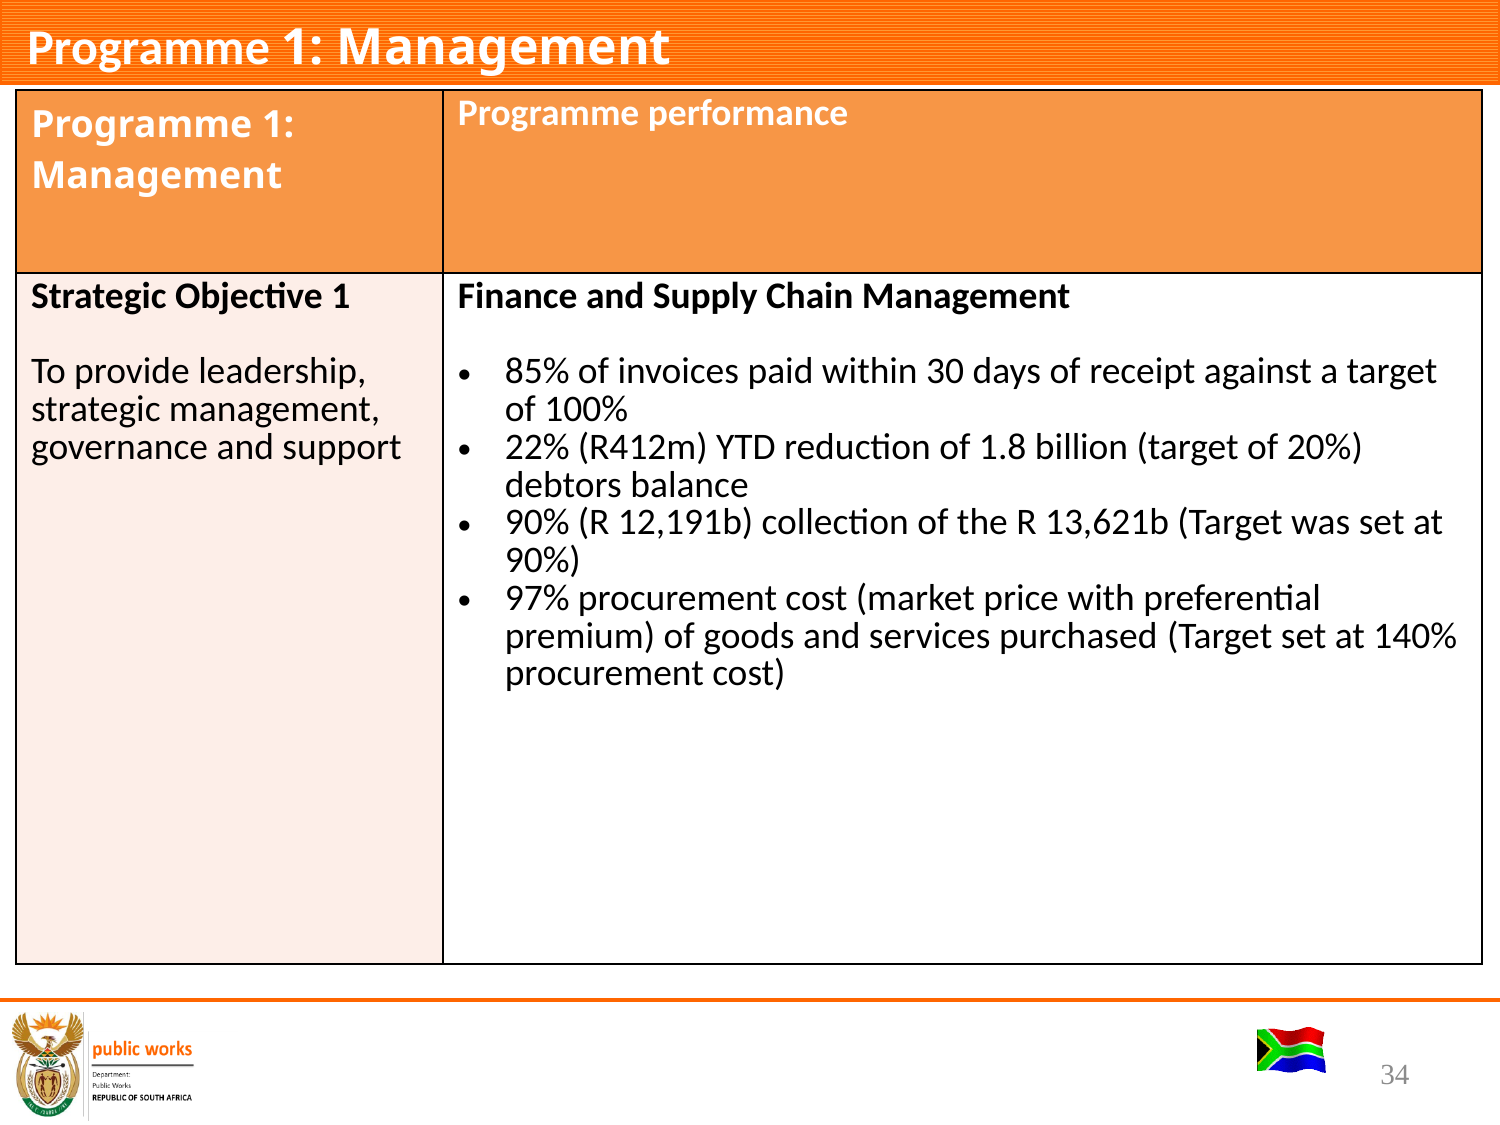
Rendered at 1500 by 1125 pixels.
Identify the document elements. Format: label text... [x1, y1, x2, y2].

text_box [1471, 75, 1500, 85]
text_box Programme 1: Management [12, 75, 1471, 142]
table_header Programme performance [444, 91, 1481, 272]
text_box [0, 75, 12, 85]
picture [12, 1012, 238, 1121]
slide_number 34 [1074, 1042, 1425, 1103]
table_cell Finance and Supply Chain Management 85% of invoices paid within 30 days of receipt against a target of 100% 22% (R412m) YTD reduction of 1.8 billion (target of 20%) debtors balance 90% (R 12,191b) collection of the R 13,621b (Target was set at 90%) 97% procurement cost (market price with preferential premium) of goods and services purchased (Target set at 140% procurement cost) [444, 274, 1481, 963]
picture [1257, 1027, 1327, 1073]
text_box [0, 0, 1500, 75]
table_header Programme 1: Management [17, 91, 442, 272]
table_cell Strategic Objective 1 To provide leadership, strategic management, governance and support [17, 274, 442, 963]
